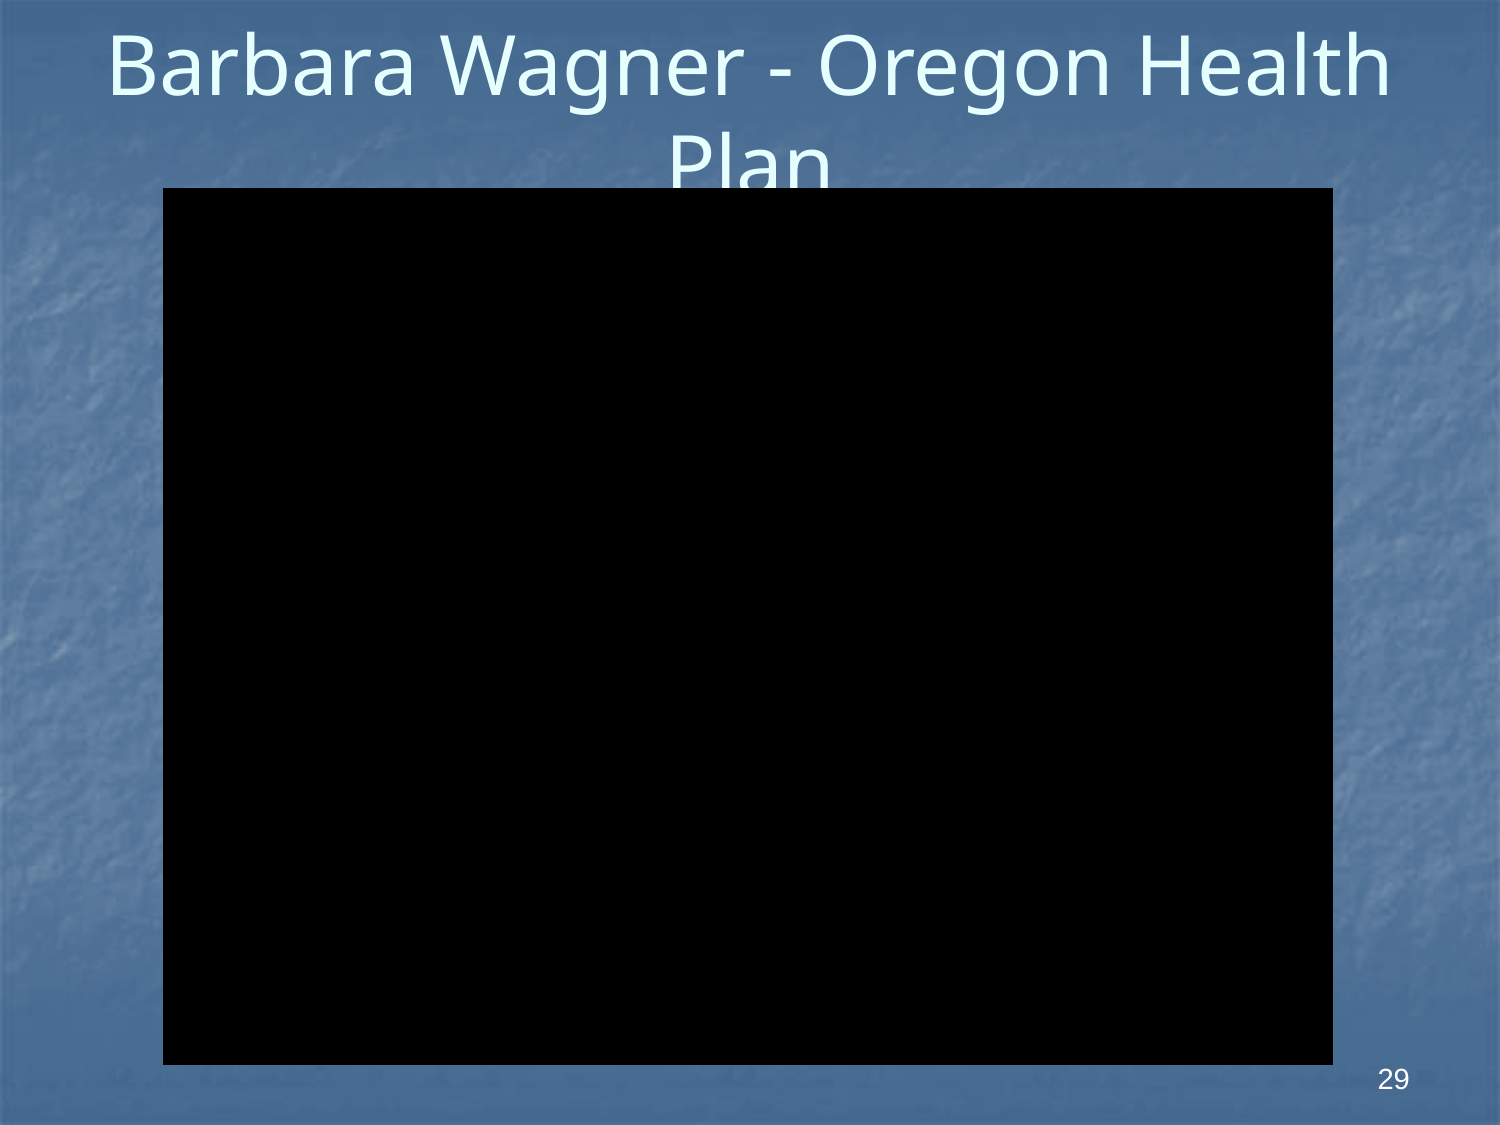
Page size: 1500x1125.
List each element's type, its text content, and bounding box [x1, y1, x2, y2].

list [162, 187, 1334, 1066]
slide_number 29 [1074, 1024, 1426, 1103]
title Barbara Wagner - Oregon Health Plan [37, 49, 1463, 176]
